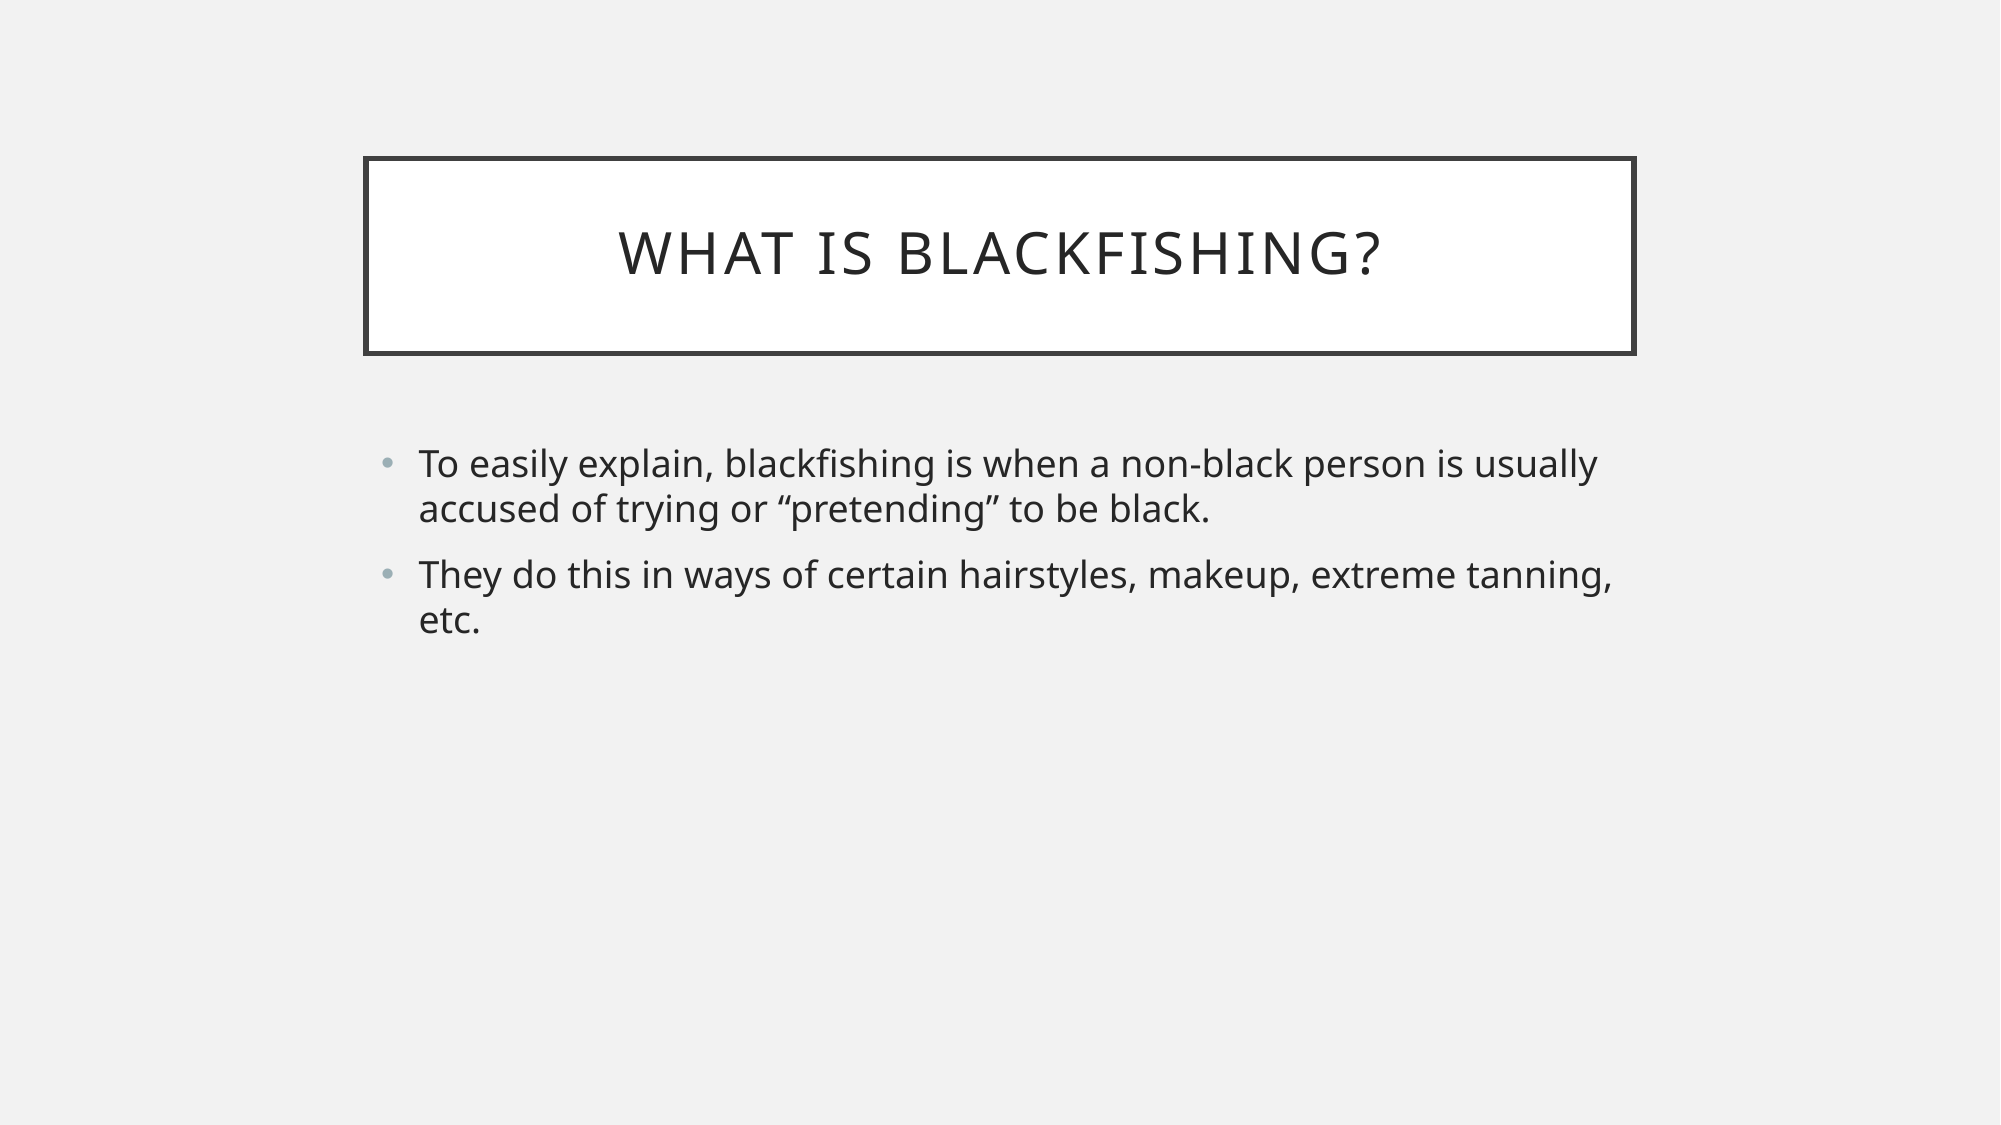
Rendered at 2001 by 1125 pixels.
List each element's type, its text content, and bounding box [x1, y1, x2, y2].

title What is blackfishing? [363, 156, 1637, 356]
list To easily explain, blackfishing is when a non-black person is usually accused of trying or “pretending” to be black. They do this in ways of certain hairstyles, makeup, extreme tanning, etc. [366, 432, 1634, 942]
